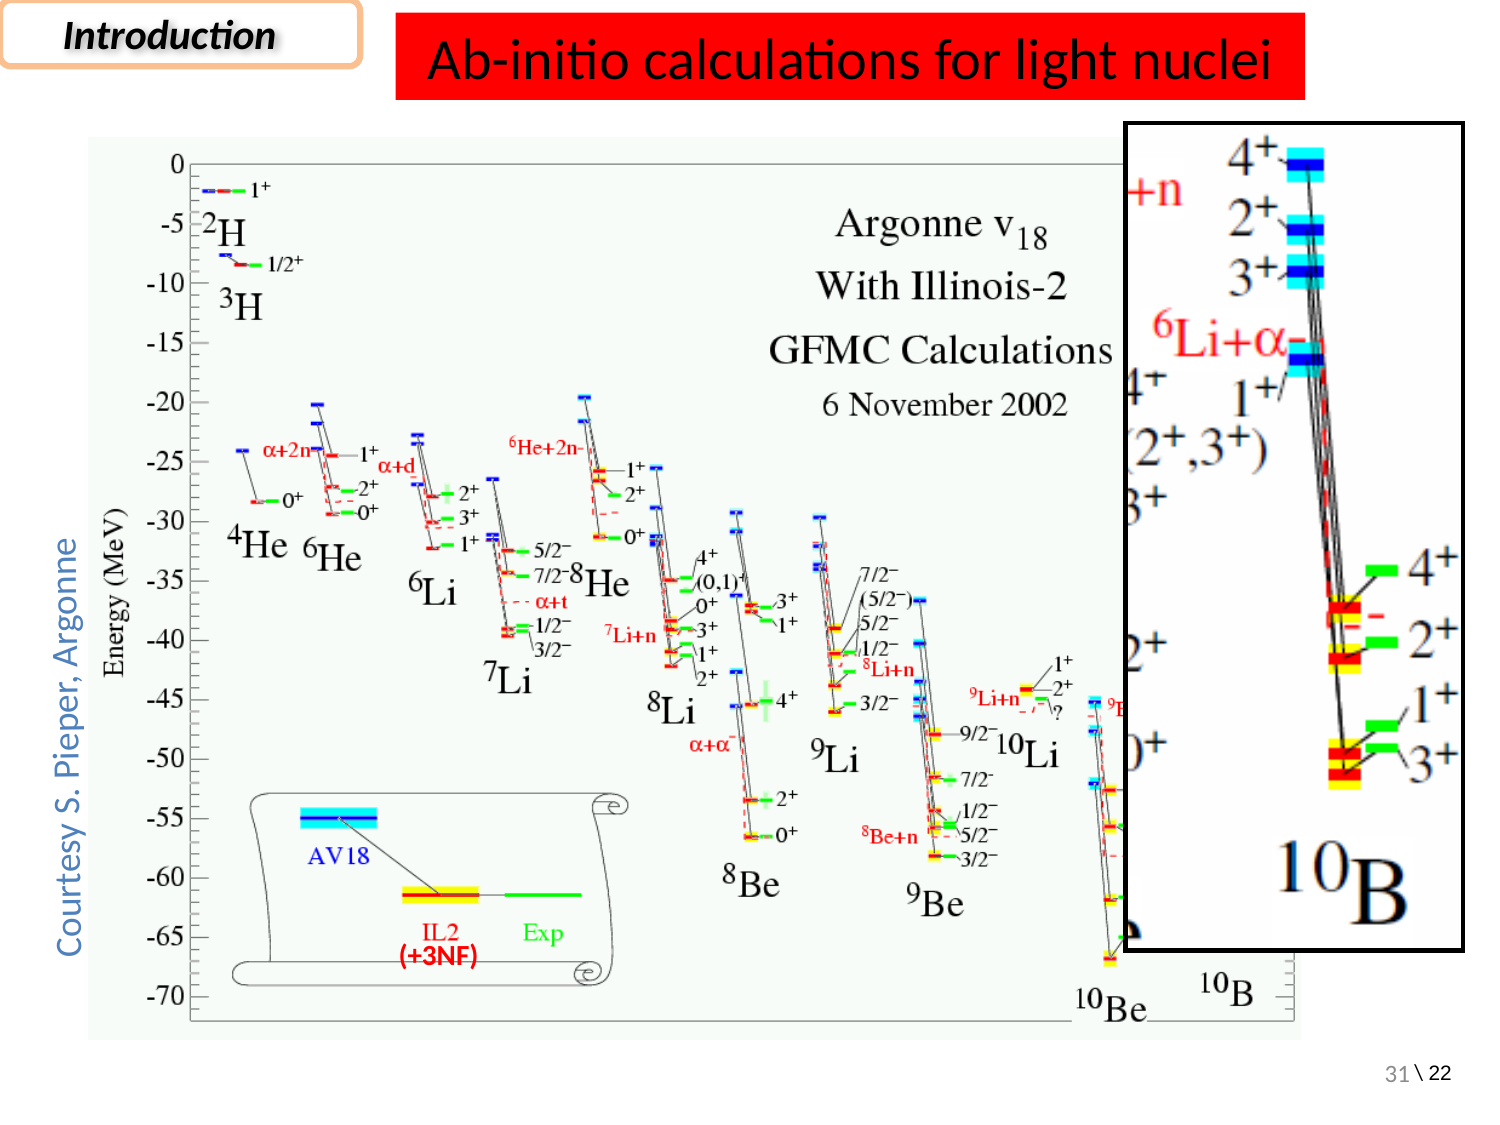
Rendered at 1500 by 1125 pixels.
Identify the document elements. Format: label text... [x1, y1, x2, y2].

picture [88, 125, 1461, 1040]
text_box Introduction [0, 0, 292, 65]
text_box [299, 0, 363, 69]
text_box Courtesy S. Pieper, Argonne [29, 468, 83, 973]
slide_number 31 [1074, 1042, 1425, 1103]
title Ab-initio calculations for light nuclei [395, 12, 1306, 100]
